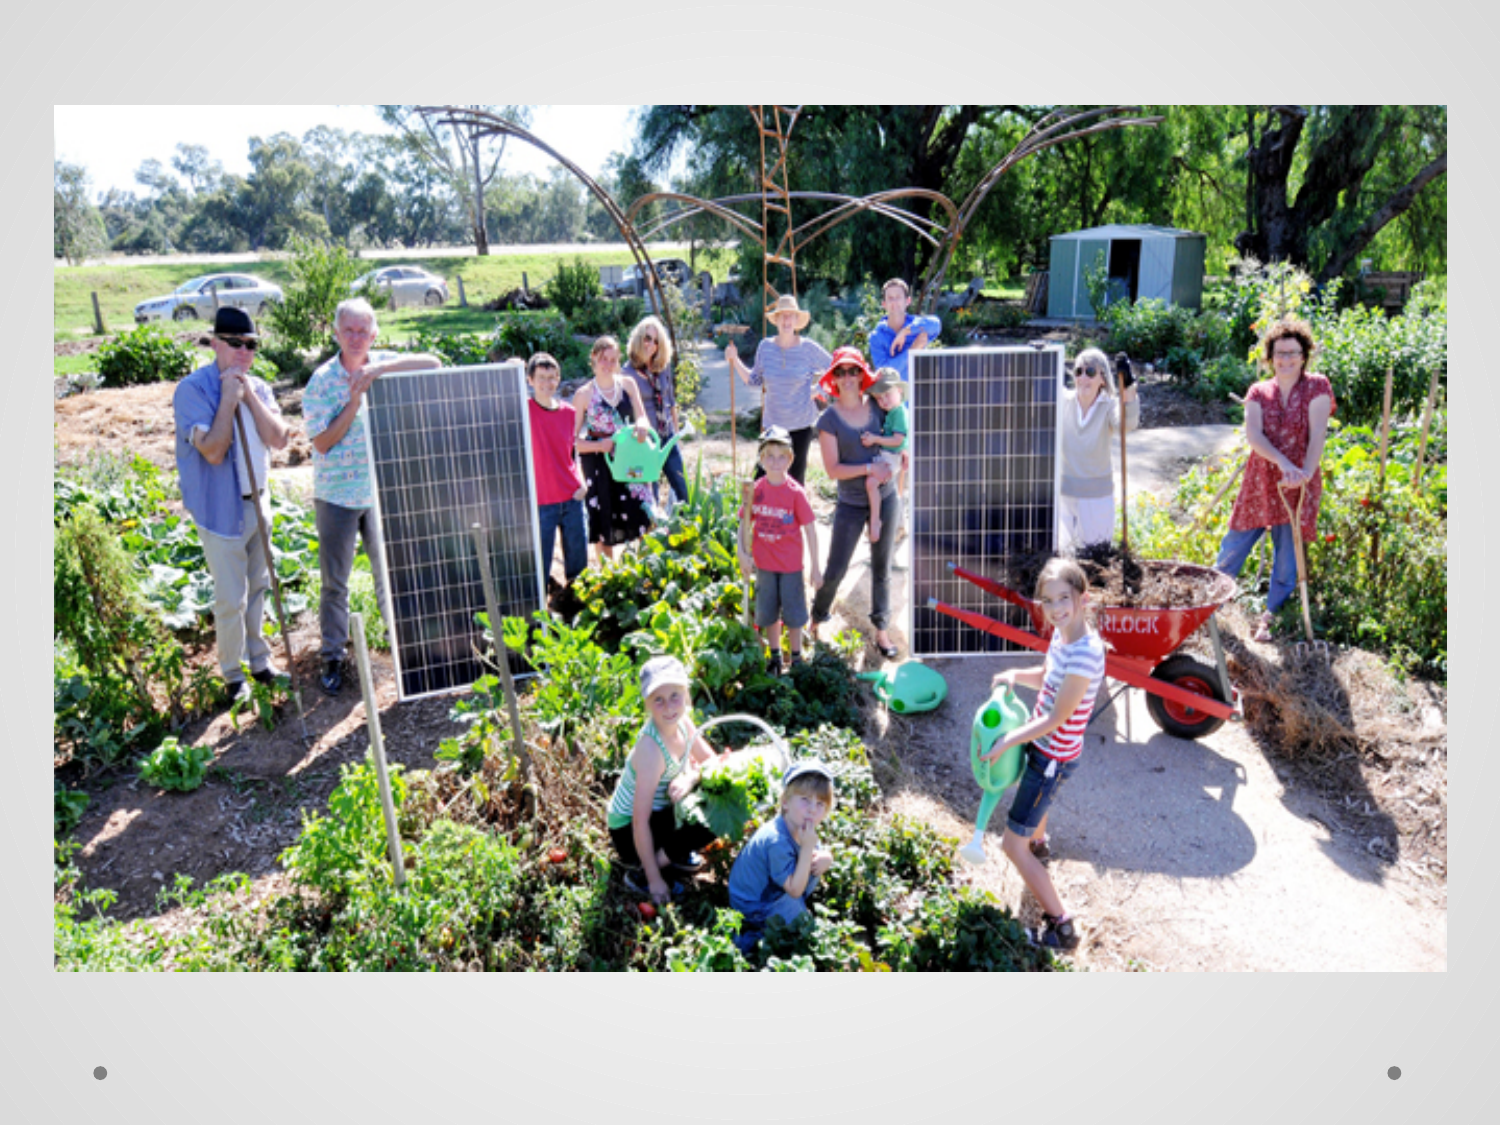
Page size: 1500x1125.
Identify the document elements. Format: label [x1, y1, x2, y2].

picture [54, 105, 1447, 973]
